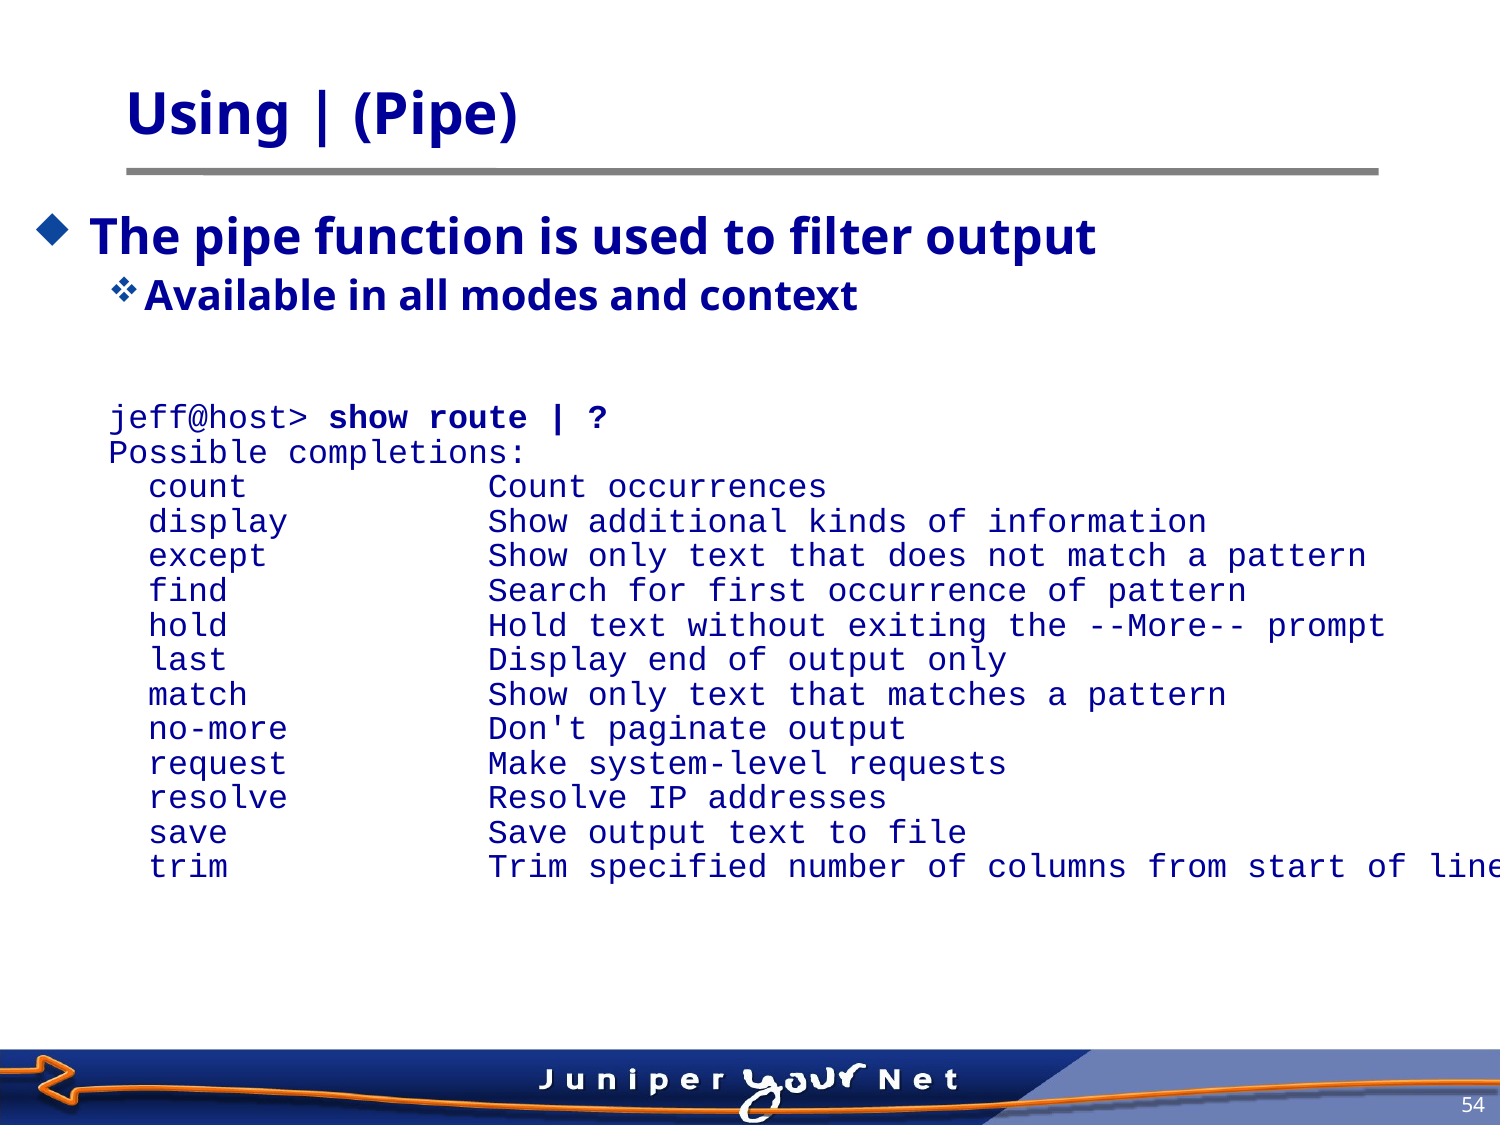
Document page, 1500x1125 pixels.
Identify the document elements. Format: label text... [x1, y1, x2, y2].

list The pipe function is used to filter output Available in all modes and context jeff@host> show route | ? Possible completions: count Count occurrences display Show additional kinds of information except Show only text that does not match a pattern find Search for first occurrence of pattern hold Hold text without exiting the --More-- prompt last Display end of output only match Show only text that matches a pattern no-more Don't paginate output request Make system-level requests resolve Resolve IP addresses save Save output text to file trim Trim specified number of columns from start of line [17, 203, 1500, 1035]
title Using | (Pipe) [109, 24, 1410, 155]
picture [0, 1049, 1500, 1125]
